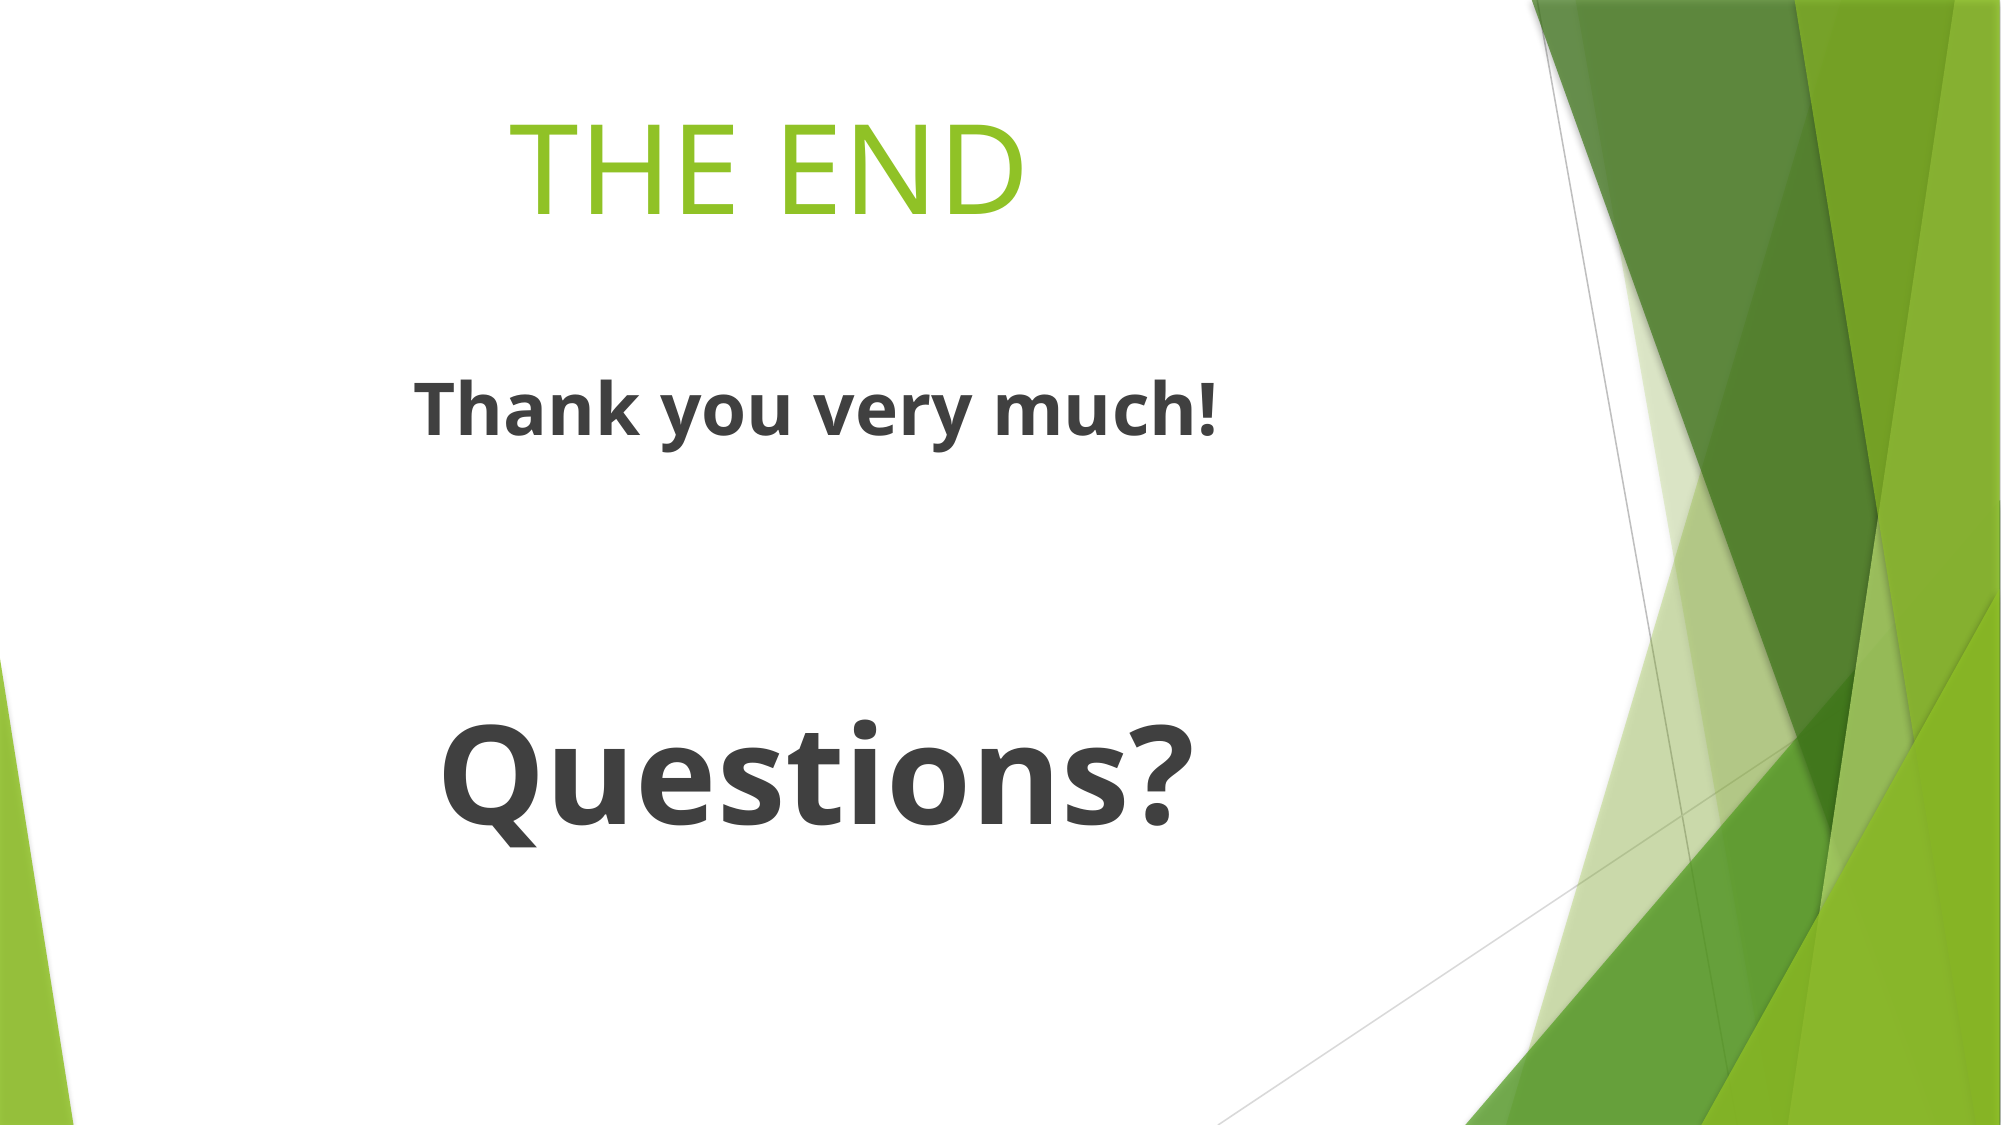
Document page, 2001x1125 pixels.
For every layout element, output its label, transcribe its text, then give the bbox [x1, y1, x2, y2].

list Thank you very much! Questions? [111, 354, 1522, 992]
title THE END [94, 81, 1445, 324]
